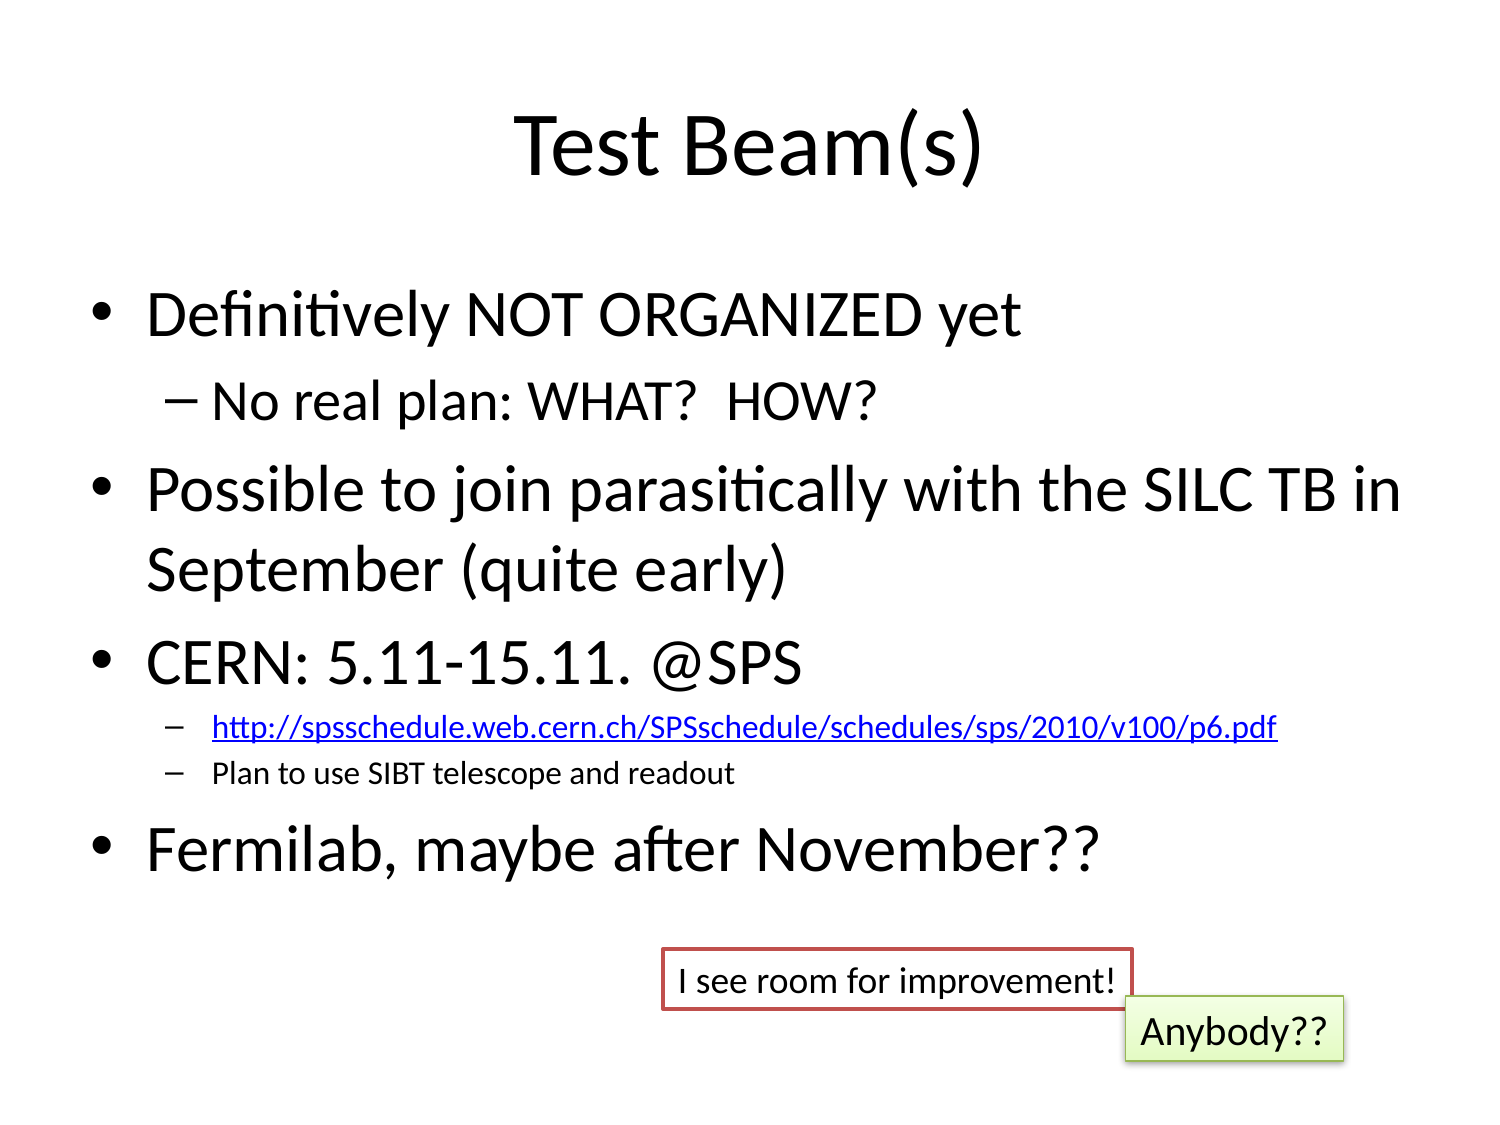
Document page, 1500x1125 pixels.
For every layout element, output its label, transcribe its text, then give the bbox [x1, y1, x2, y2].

text_box I see room for improvement! [661, 947, 1134, 1011]
list Definitively NOT ORGANIZED yet No real plan: WHAT? HOW? Possible to join parasitically with the SILC TB in September (quite early) CERN: 5.11-15.11. @SPS http://spsschedule.web.cern.ch/SPSschedule/schedules/sps/2010/v100/p6.pdf Plan to use SIBT telescope and readout Fermilab, maybe after November?? [75, 262, 1425, 1005]
text_box Anybody?? [1125, 995, 1344, 1062]
title Test Beam(s) [75, 45, 1425, 233]
